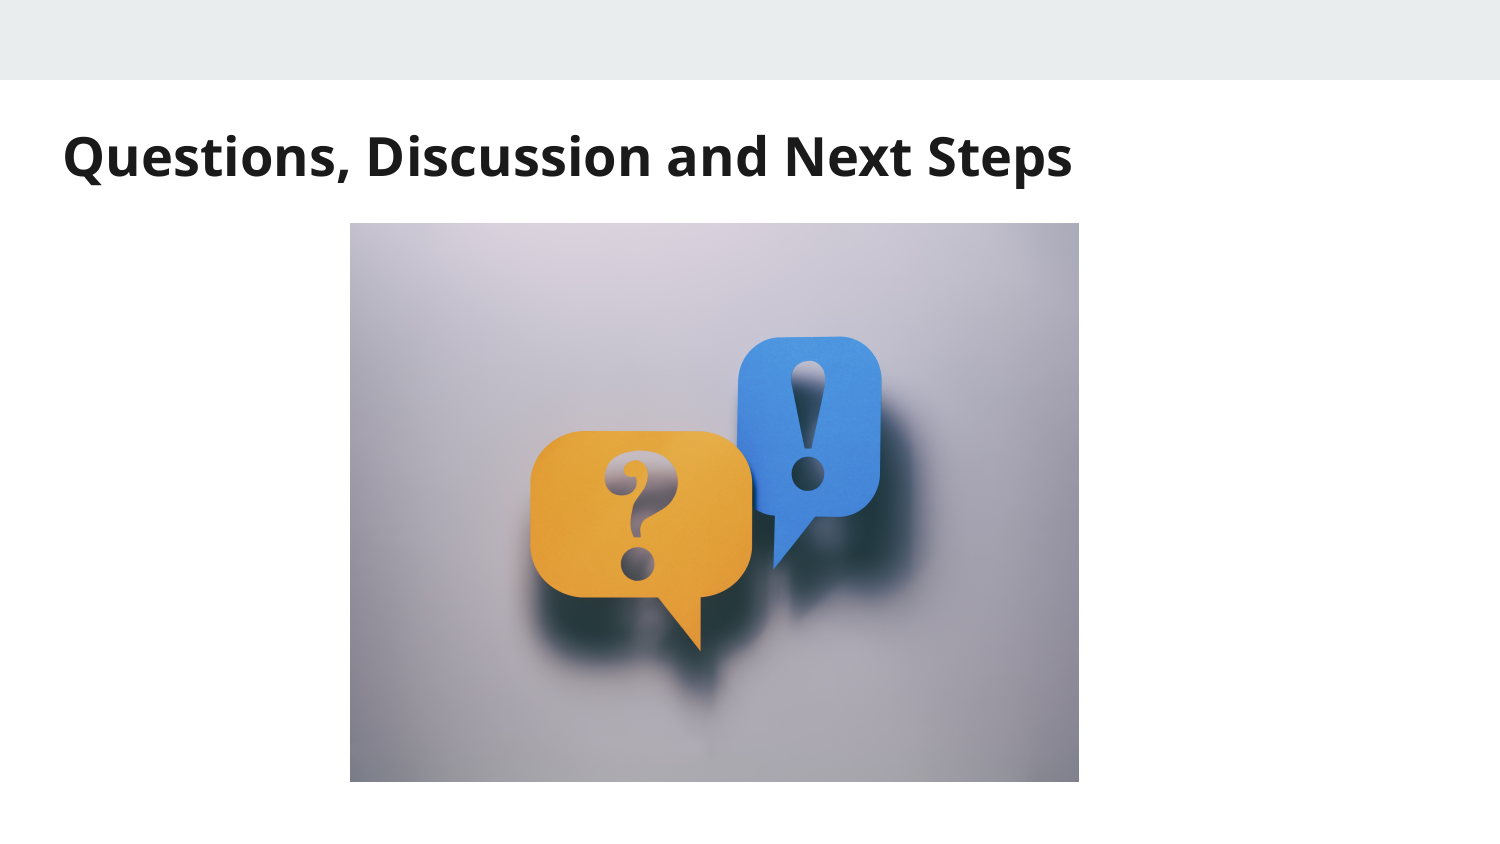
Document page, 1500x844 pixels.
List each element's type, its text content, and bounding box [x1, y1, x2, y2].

title Questions, Discussion and Next Steps [47, 107, 1445, 233]
picture [349, 223, 1079, 782]
